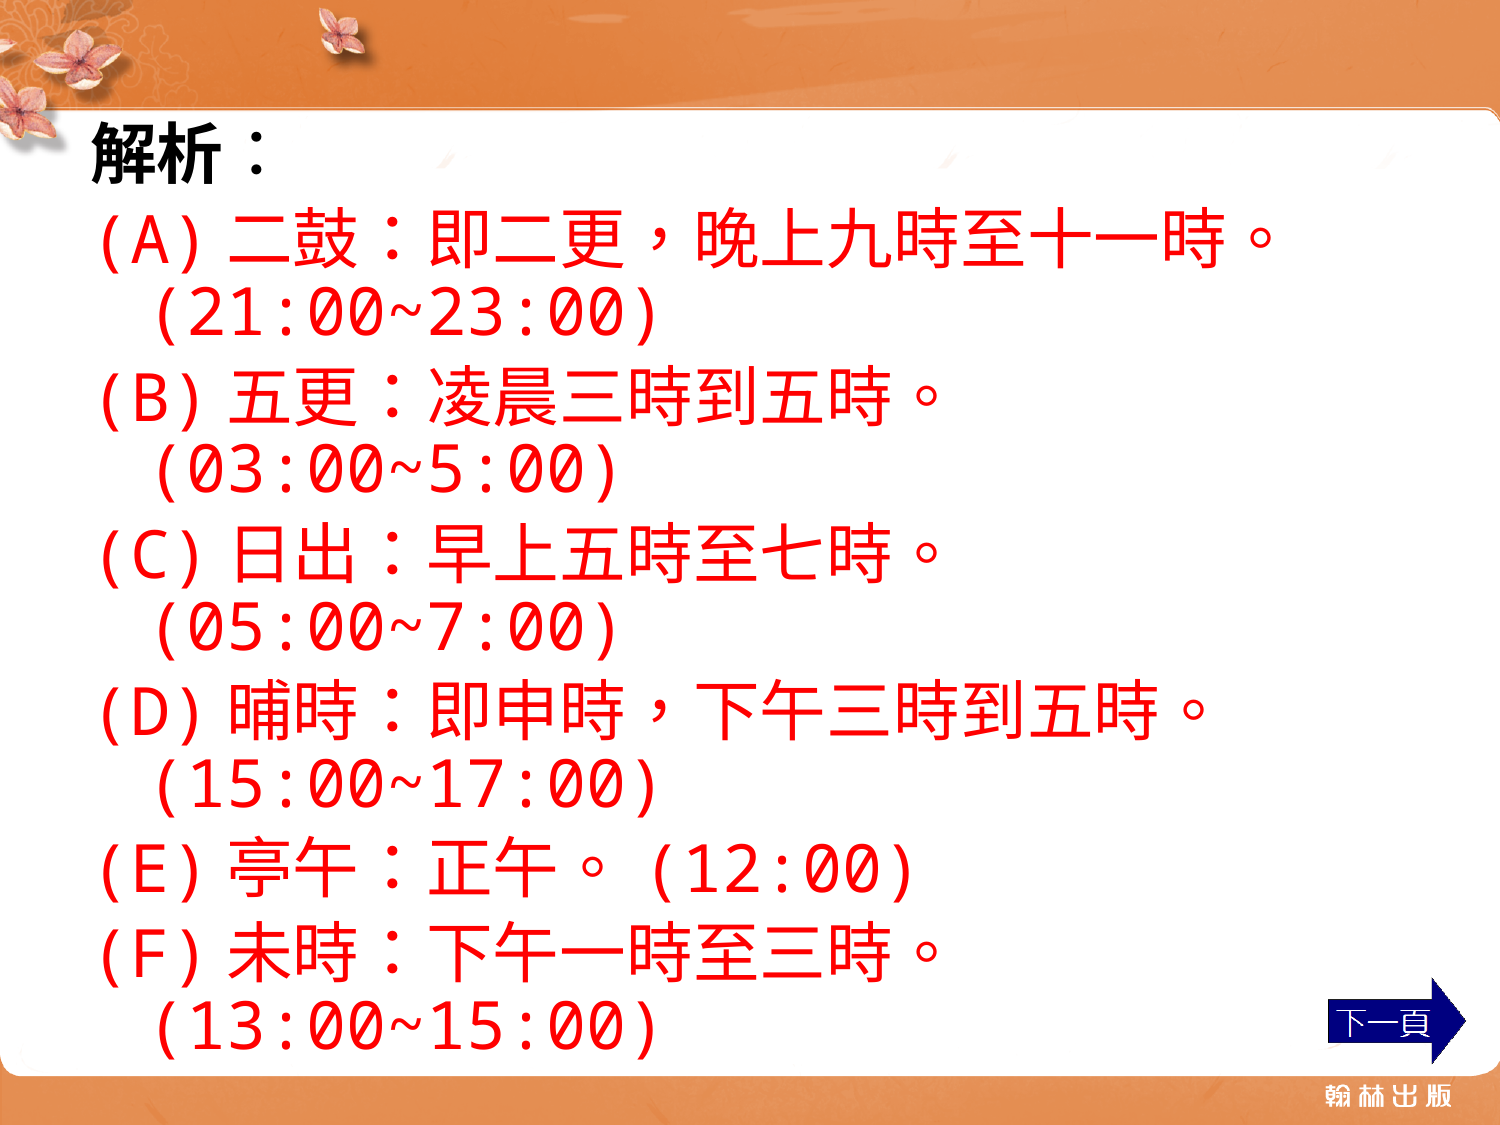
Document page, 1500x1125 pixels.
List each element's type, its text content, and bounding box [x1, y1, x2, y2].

picture [0, 0, 1500, 1125]
list 解析： (A)二鼓：即二更，晚上九時至十一時。(21:00~23:00) (B)五更：凌晨三時到五時。(03:00~5:00) (C)日出：早上五時至七時。(05:00~7:00) (D)晡時：即申時，下午三時到五時。(15:00~17:00) (E)亭午：正午。(12:00) (F)未時：下午一時至三時。(13:00~15:00) [75, 113, 1425, 887]
